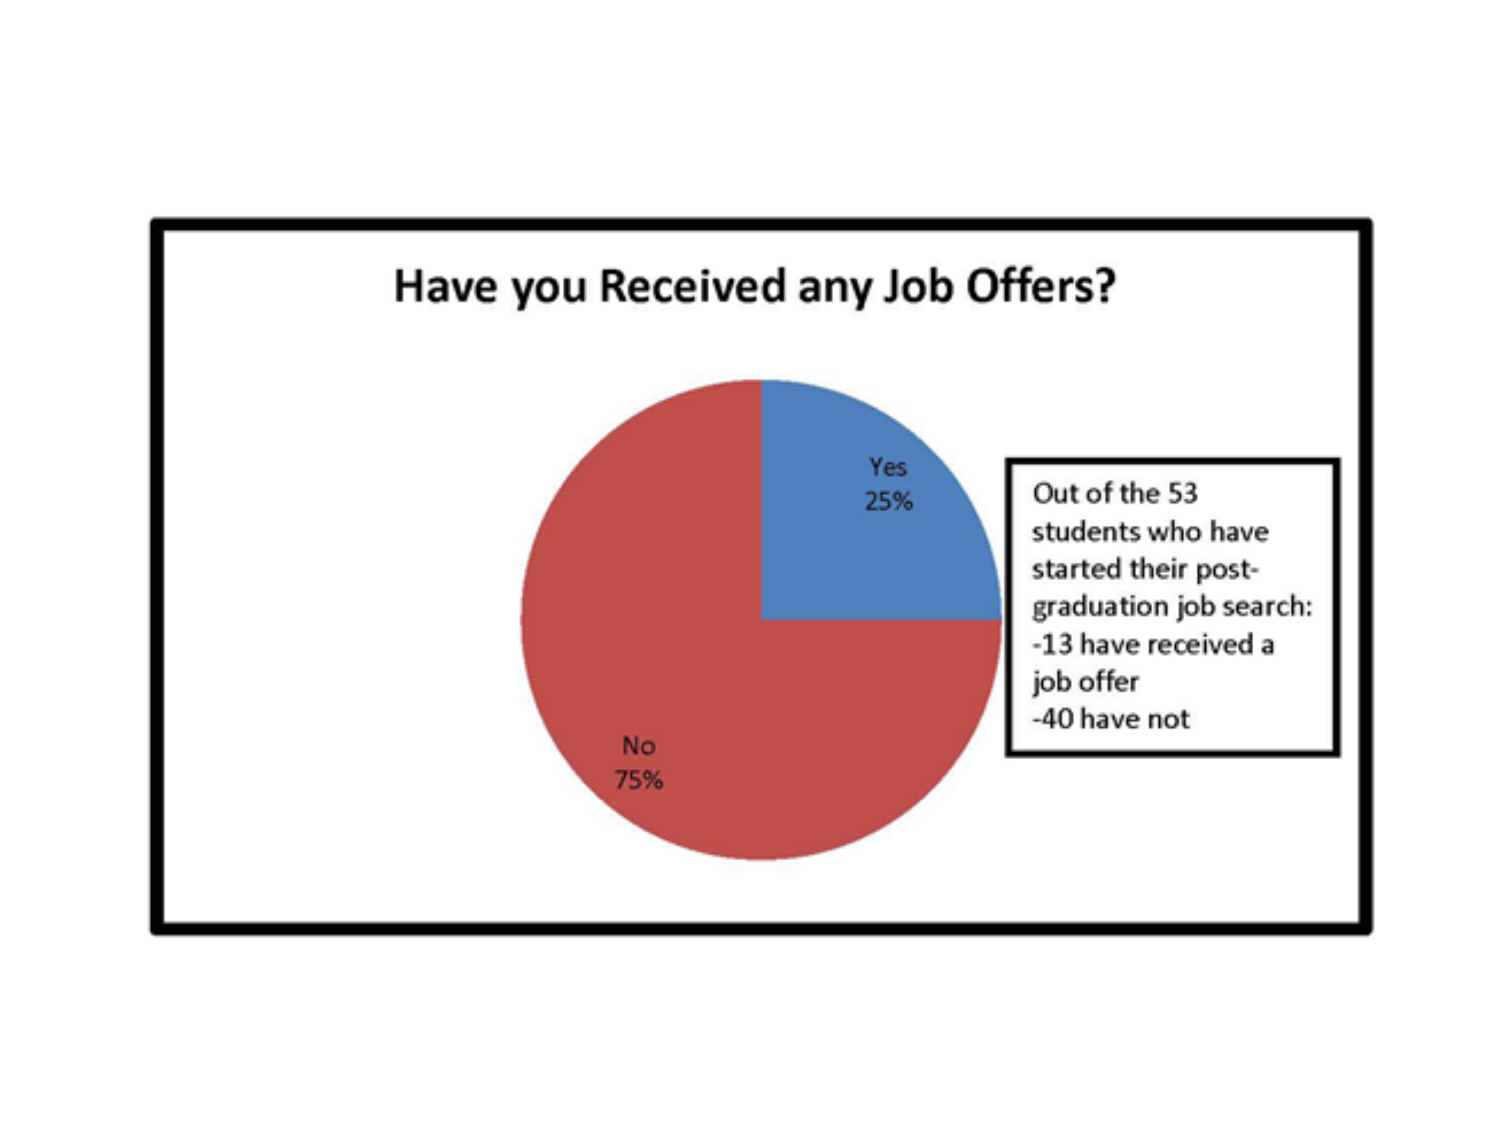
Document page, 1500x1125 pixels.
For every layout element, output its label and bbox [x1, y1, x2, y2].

picture [112, 137, 1423, 1001]
